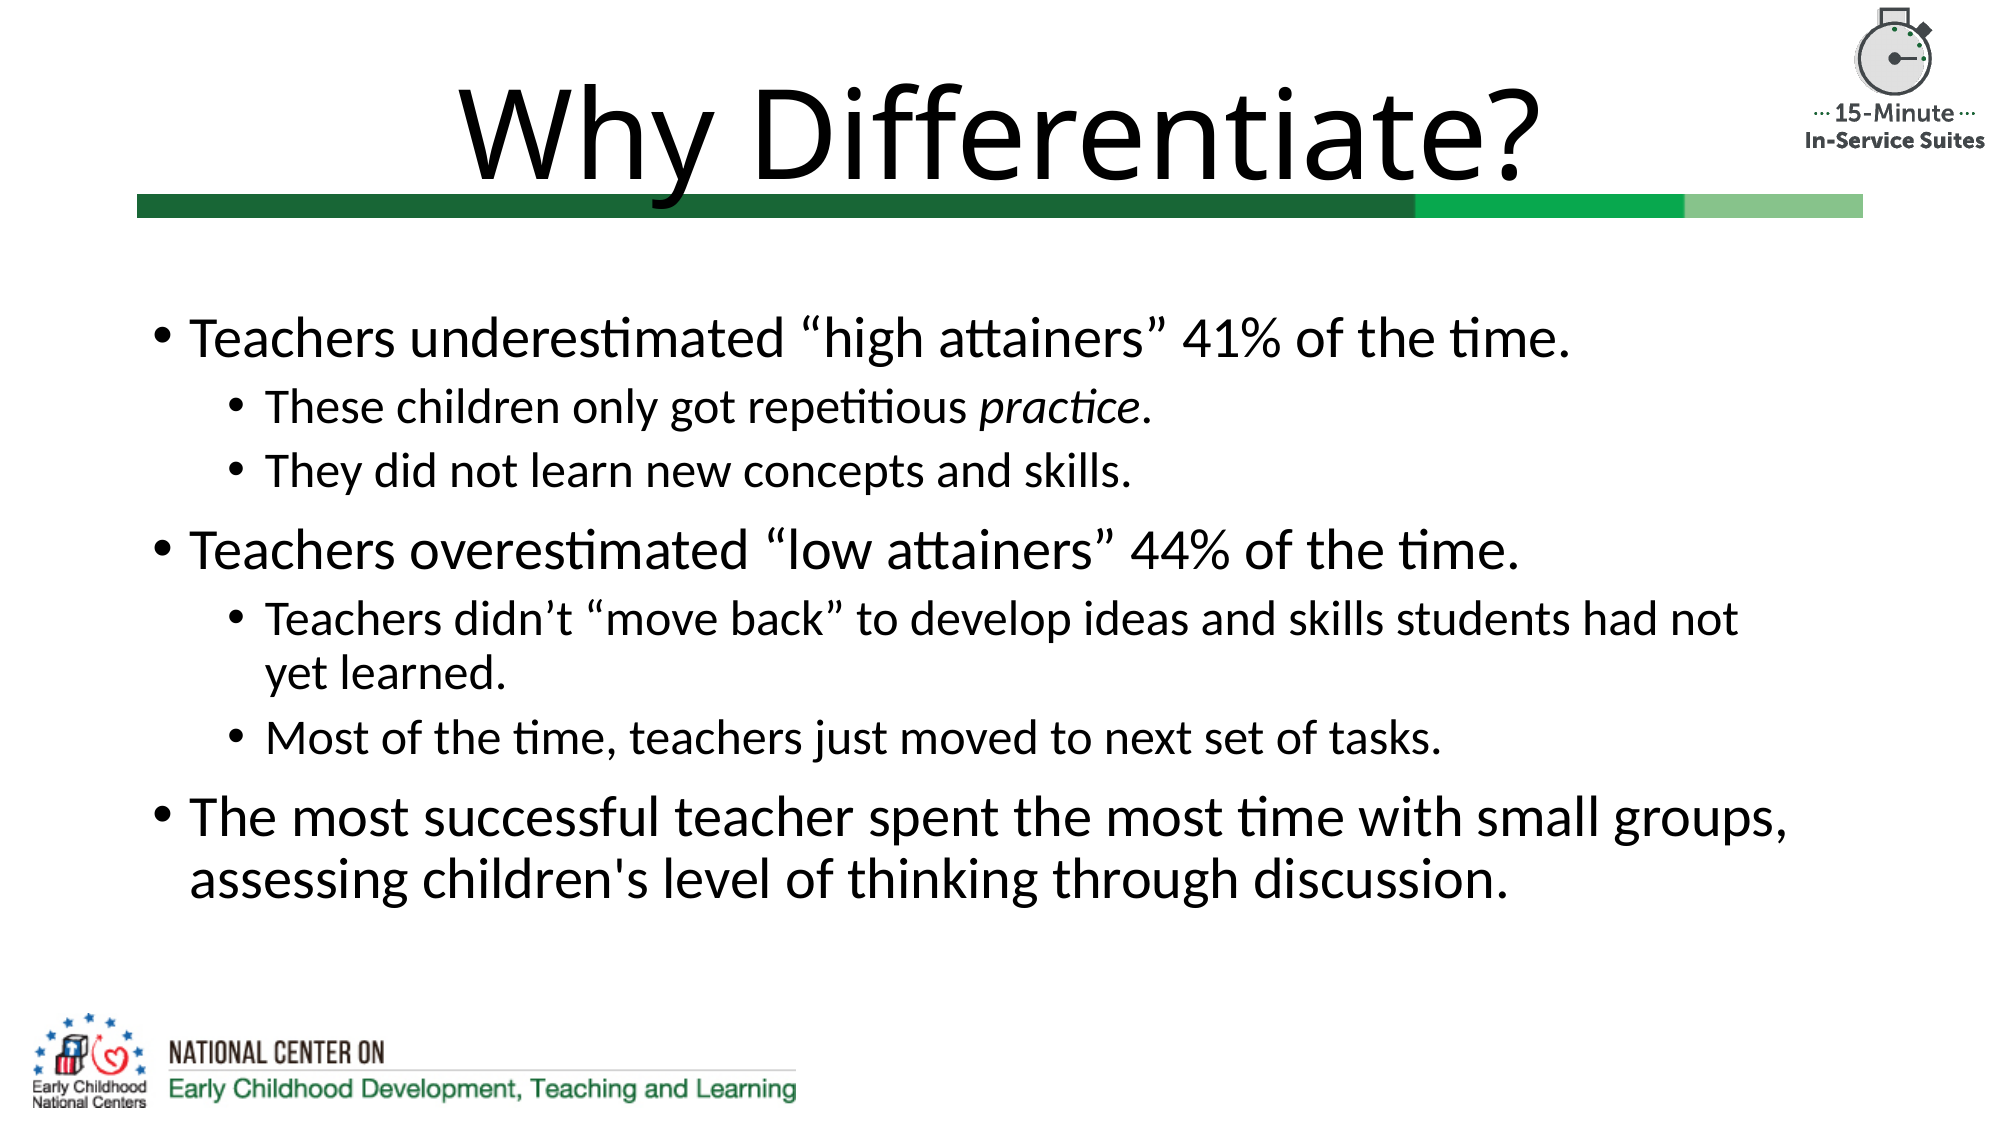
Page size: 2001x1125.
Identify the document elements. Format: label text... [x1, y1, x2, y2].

picture [33, 1013, 796, 1108]
list Teachers underestimated “high attainers” 41% of the time. These children only got repetitious practice. They did not learn new concepts and skills. Teachers overestimated “low attainers” 44% of the time. Teachers didn’t “move back” to develop ideas and skills students had not yet learned. Most of the time, teachers just moved to next set of tasks. The most successful teacher spent the most time with small groups, assessing children's level of thinking through discussion. [137, 299, 1863, 1014]
picture [1790, 0, 1999, 161]
title Why Differentiate? [137, 59, 1863, 218]
